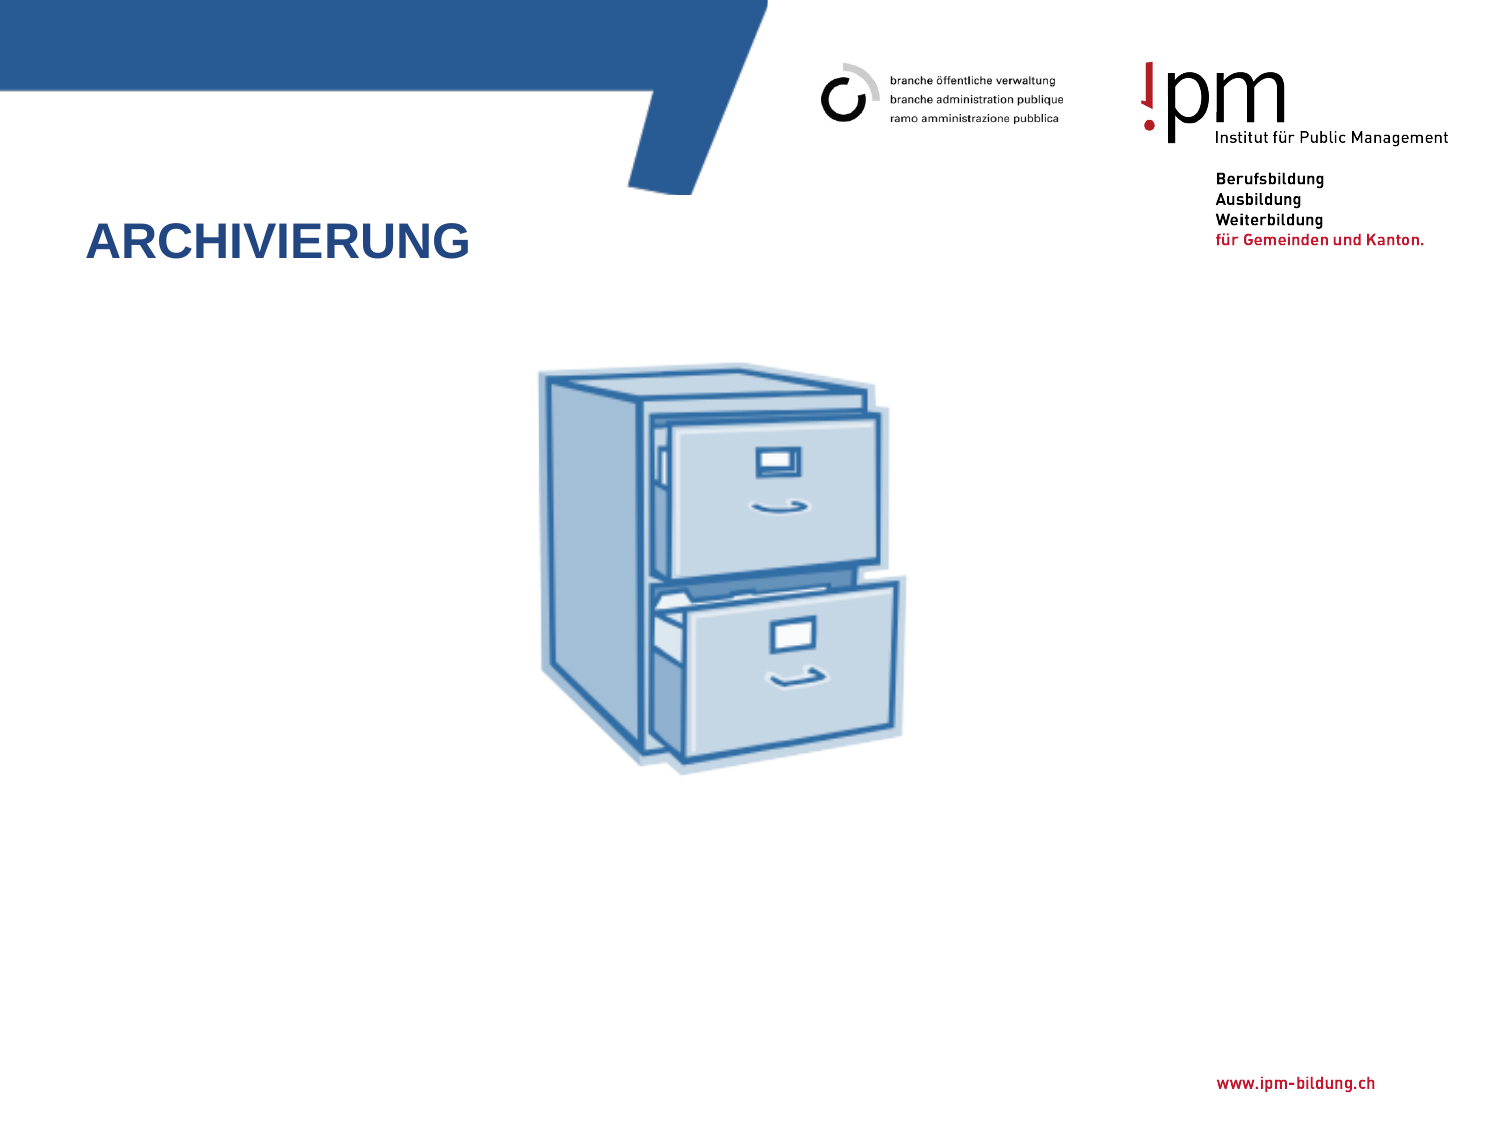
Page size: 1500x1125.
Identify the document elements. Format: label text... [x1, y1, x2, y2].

picture [1213, 1074, 1376, 1094]
picture [537, 361, 909, 778]
picture [1136, 57, 1453, 250]
title Archivierung [70, 208, 1217, 350]
picture [821, 63, 1063, 124]
